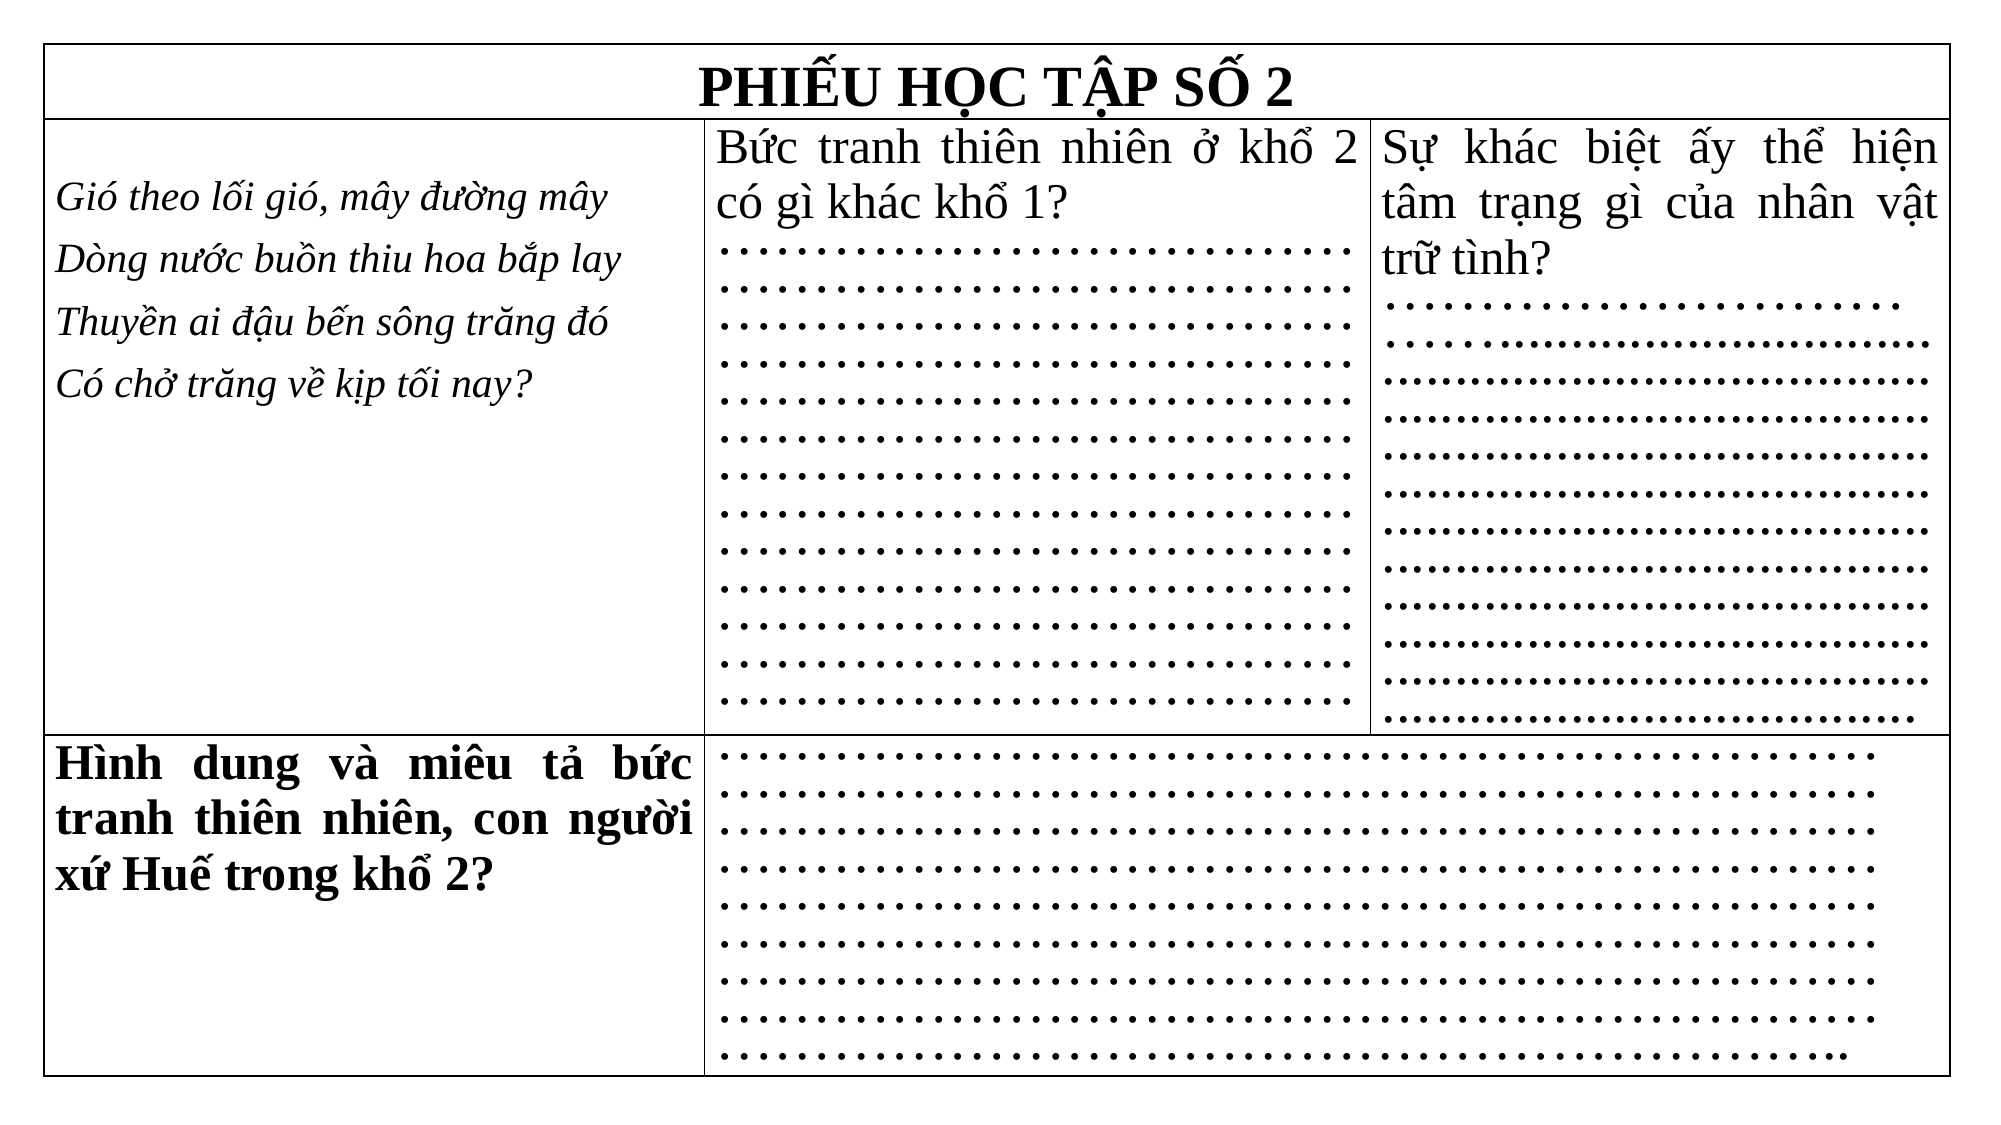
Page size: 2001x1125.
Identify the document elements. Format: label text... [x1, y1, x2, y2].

table_cell Gió theo lối gió, mây đường mây Dòng nước buồn thiu hoa bắp lay Thuyền ai đậu bến sông trăng đó Có chở trăng về kịp tối nay? [45, 120, 704, 734]
table_cell Sự khác biệt ấy thể hiện tâm trạng gì của nhân vật trữ tình? ……………………………......................................................................................................................................................................................................................................................................................................................................................................................................................... [1371, 120, 1949, 734]
table_cell …………………………………………………………………………………………………………………………………………………………………………………………………………………………………………………………………………………………………………………………………………………………………………………………………………………………………………………………………………………………….. [705, 736, 1949, 1075]
table_header PHIẾU HỌC TẬP SỐ 2 [45, 45, 1949, 118]
table_cell Bức tranh thiên nhiên ở khổ 2 có gì khác khổ 1? …………………………………………………………………………………………………………………………………………………………………………………………………………………………………………………………………………………………………………………………………………………………………………………………… [705, 120, 1370, 734]
table_cell Hình dung và miêu tả bức tranh thiên nhiên, con người xứ Huế trong khổ 2? [45, 736, 704, 1075]
